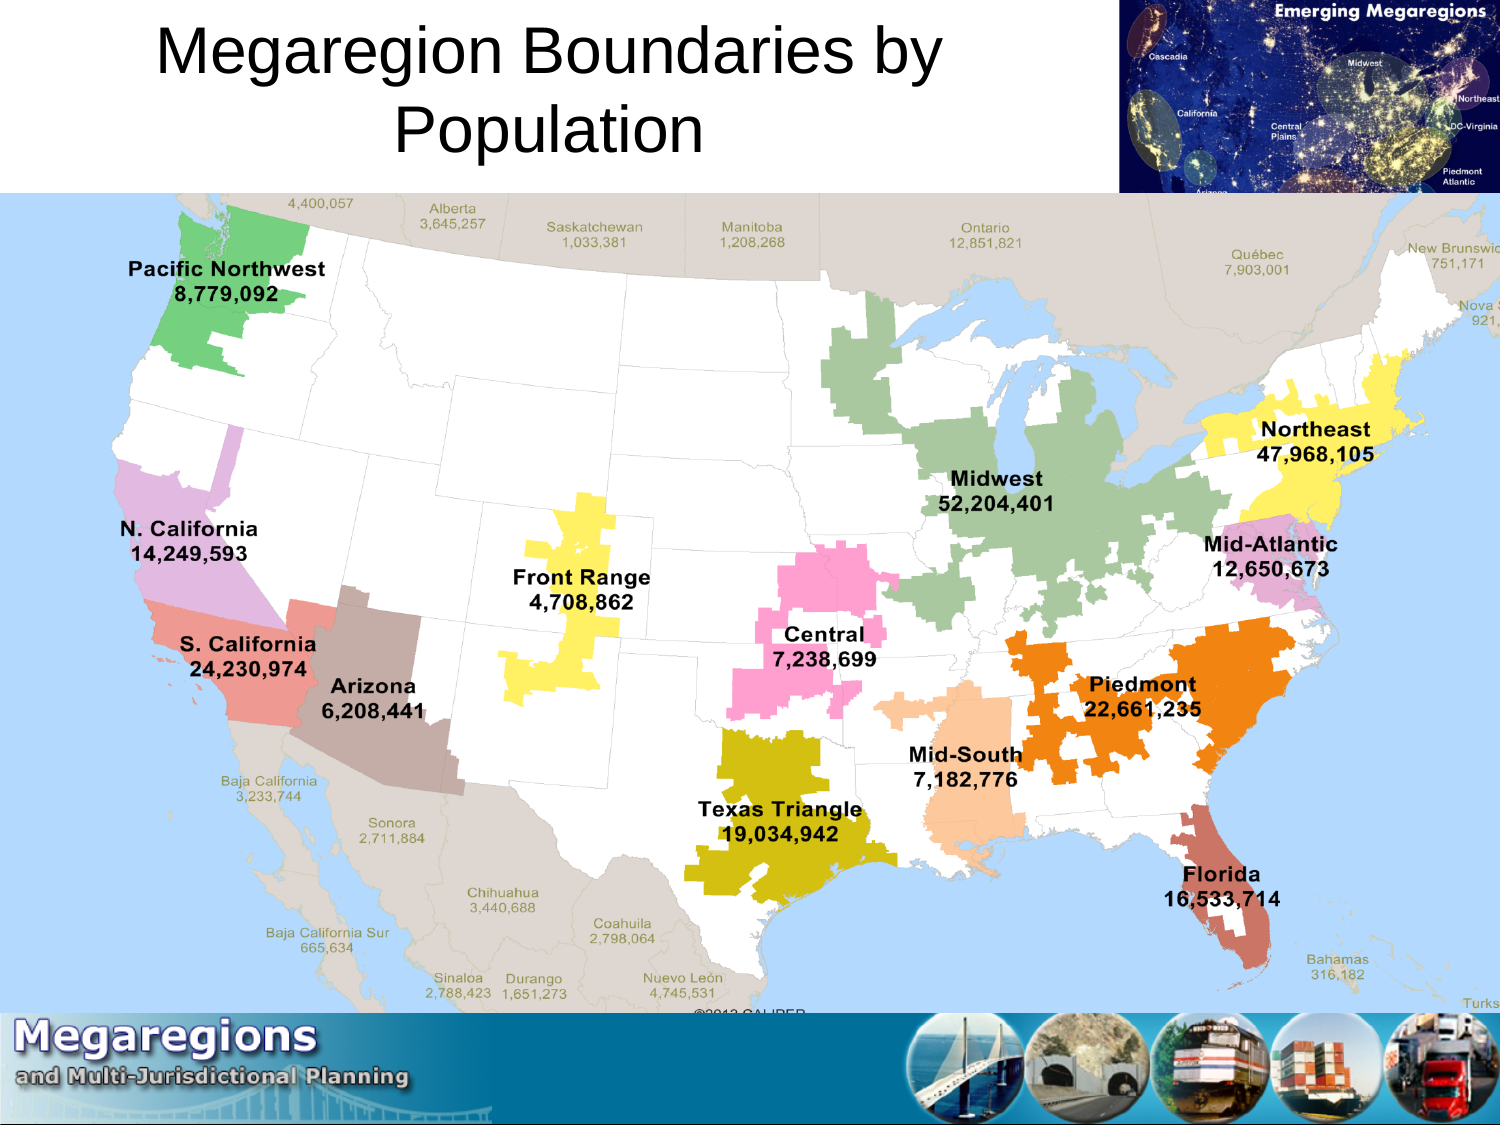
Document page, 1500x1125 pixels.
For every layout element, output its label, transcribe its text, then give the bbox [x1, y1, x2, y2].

picture [904, 1013, 1500, 1125]
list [0, 193, 1500, 1013]
picture [0, 1013, 491, 1125]
picture [1119, 0, 1500, 193]
title Megaregion Boundaries by Population [0, 0, 1100, 175]
